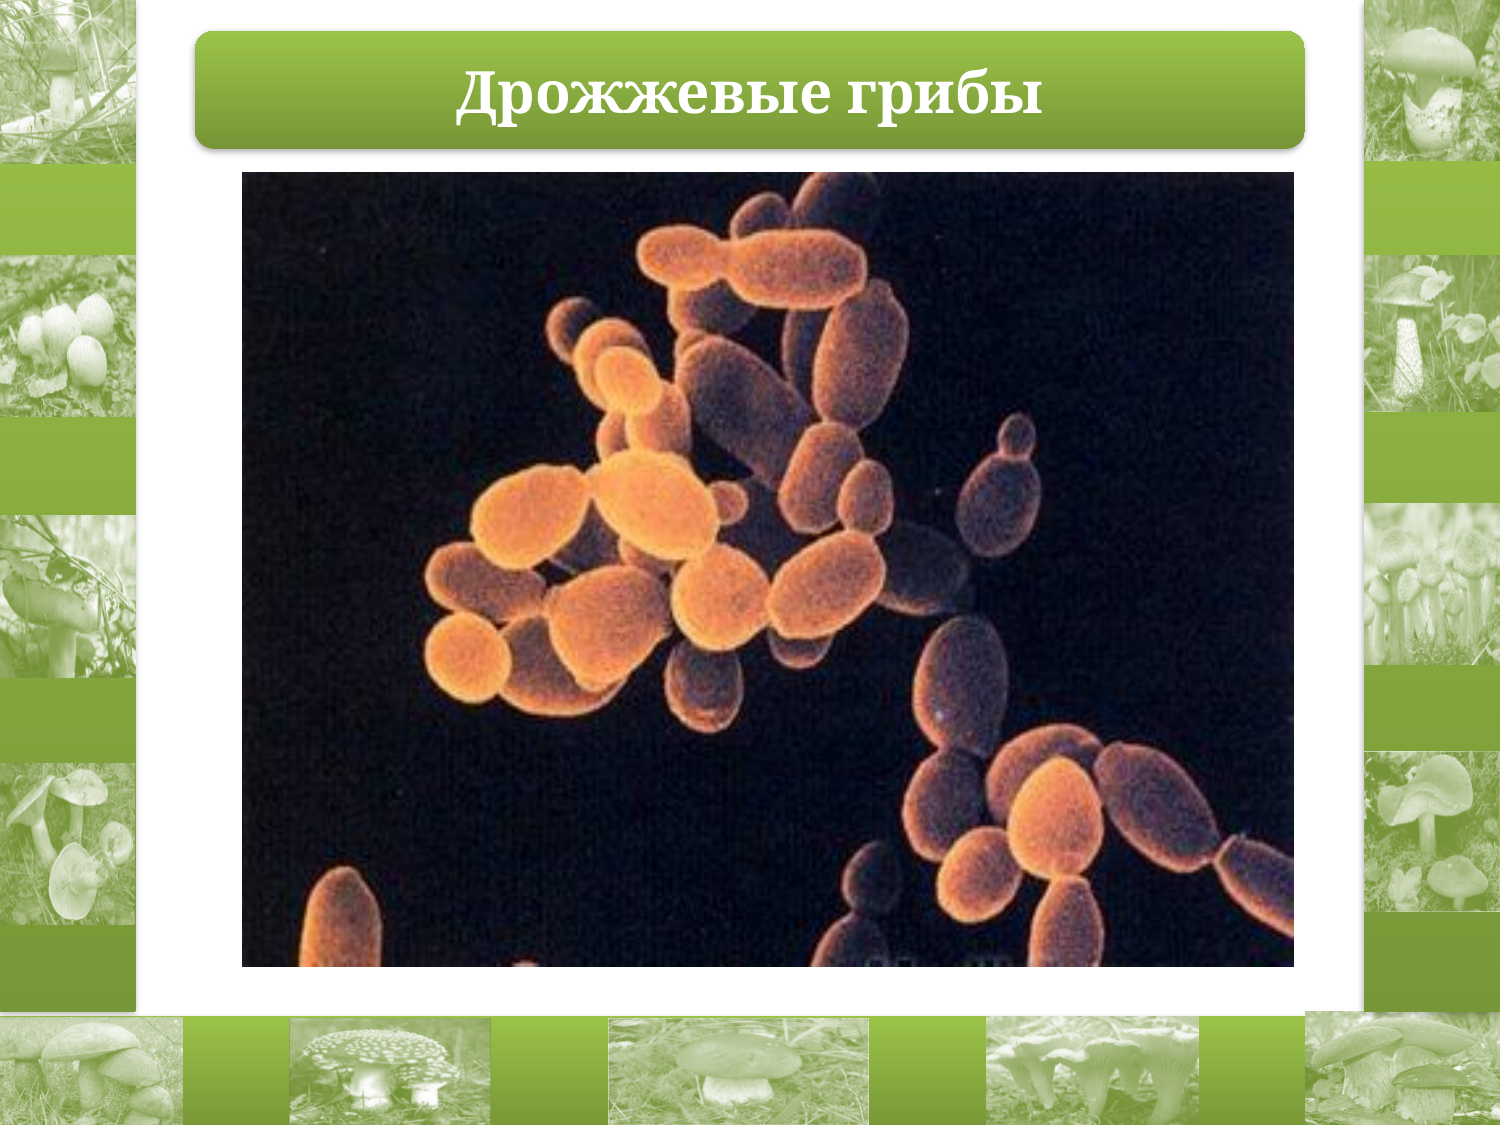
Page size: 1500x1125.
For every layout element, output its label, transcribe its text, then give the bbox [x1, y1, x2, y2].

picture [241, 172, 1294, 967]
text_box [0, 0, 136, 1012]
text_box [1363, 0, 1500, 1012]
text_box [0, 1011, 1500, 1125]
text_box Дрожжевые грибы [194, 30, 1306, 149]
